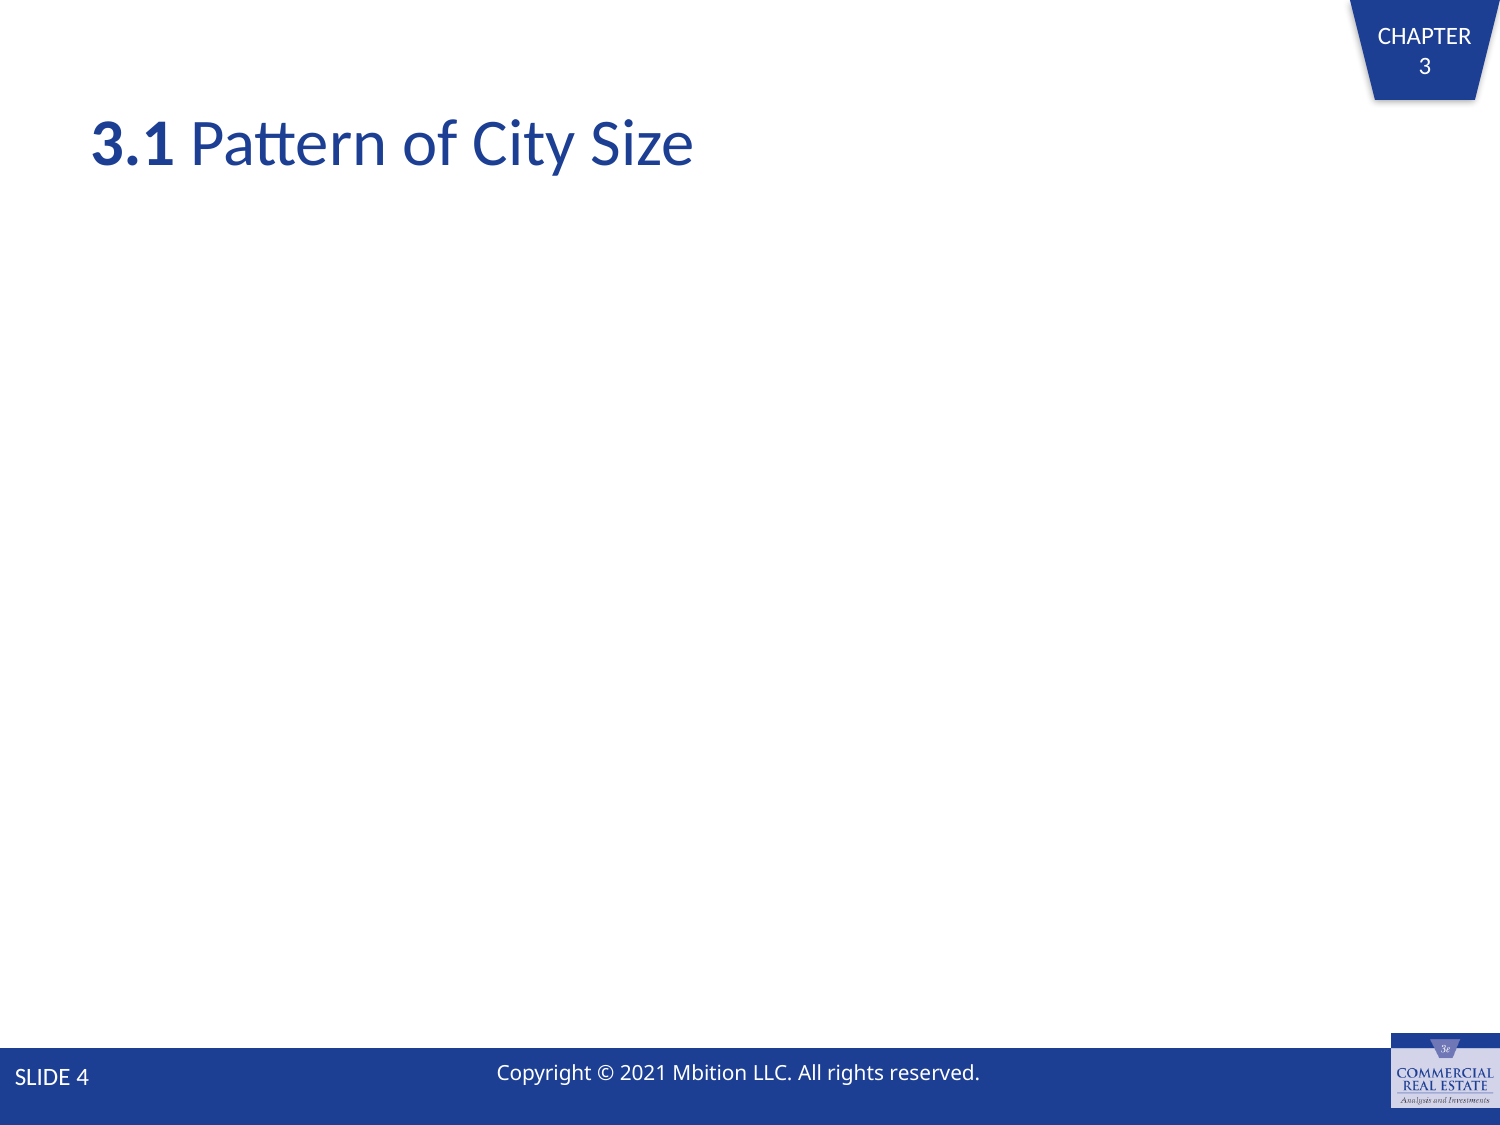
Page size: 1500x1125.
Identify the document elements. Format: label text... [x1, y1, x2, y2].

title 3.1 Pattern of City Size [75, 45, 1375, 233]
picture [1391, 1033, 1500, 1108]
slide_number SLIDE 4 [0, 1052, 350, 1113]
